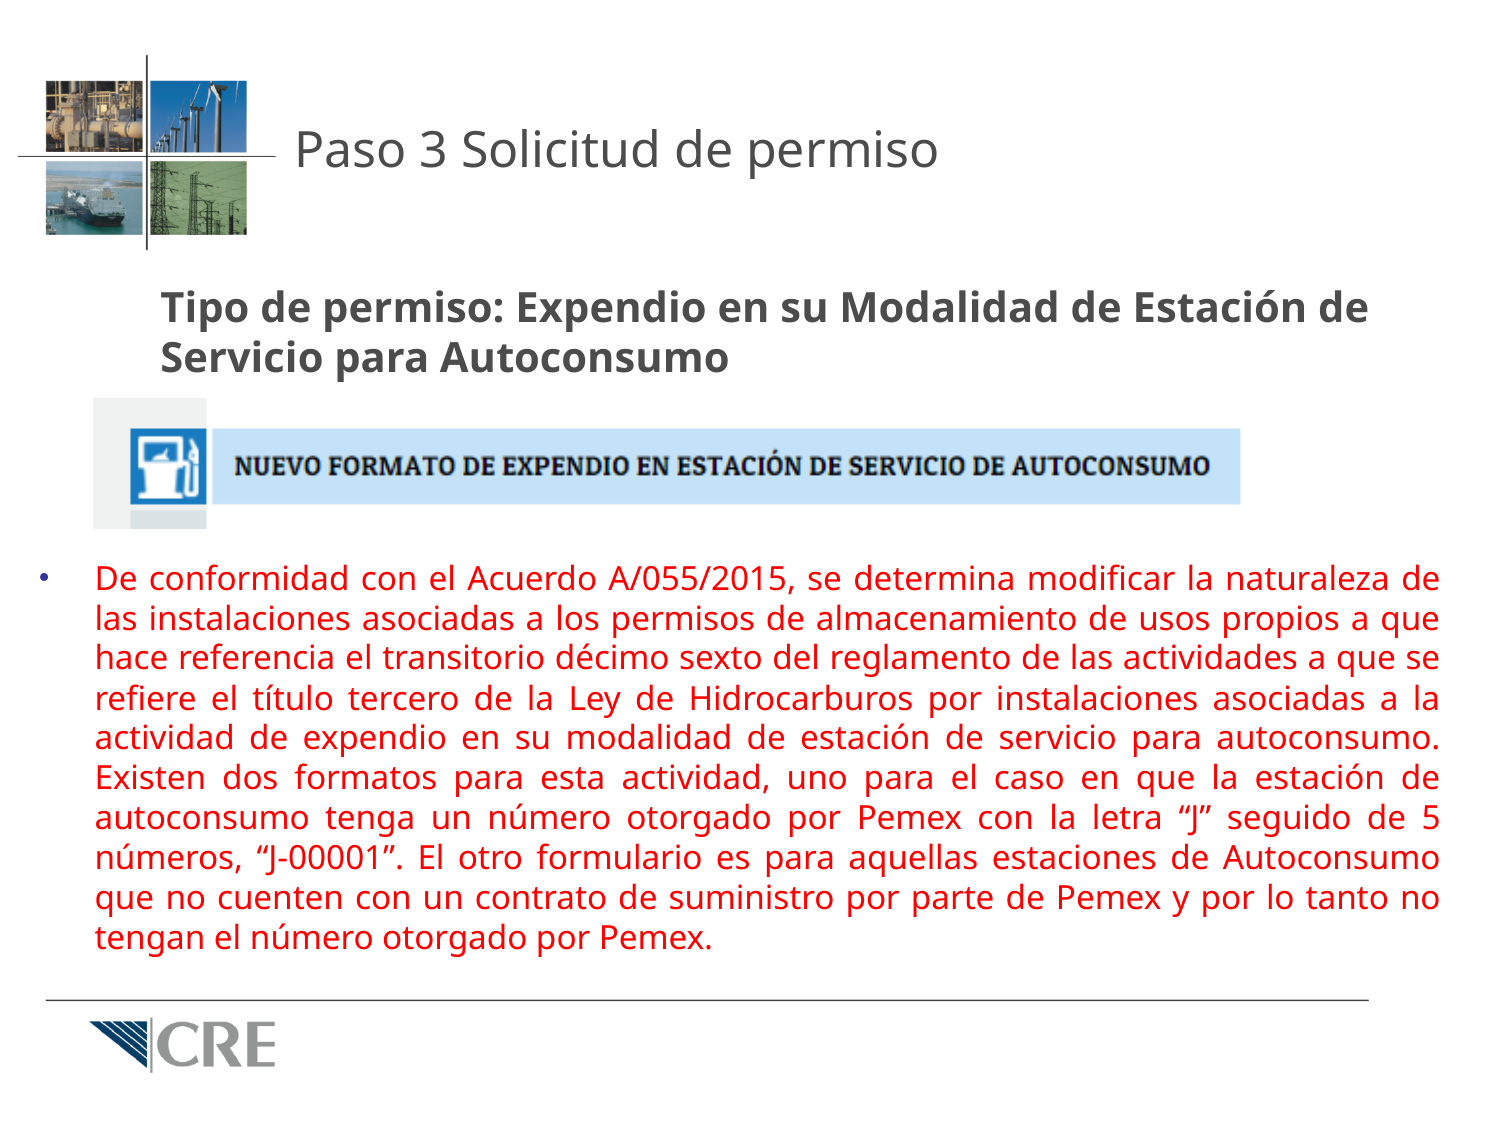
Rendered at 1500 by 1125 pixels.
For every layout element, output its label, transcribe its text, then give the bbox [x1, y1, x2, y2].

text_box Tipo de permiso: Expendio en su Modalidad de Estación de Servicio para Autoconsumo [145, 273, 1414, 399]
list De conformidad con el Acuerdo A/055/2015, se determina modificar la naturaleza de las instalaciones asociadas a los permisos de almacenamiento de usos propios a que hace referencia el transitorio décimo sexto del reglamento de las actividades a que se refiere el título tercero de la Ley de Hidrocarburos por instalaciones asociadas a la actividad de expendio en su modalidad de estación de servicio para autoconsumo. Existen dos formatos para esta actividad, uno para el caso en que la estación de autoconsumo tenga un número otorgado por Pemex con la letra “J” seguido de 5 números, “J-00001”. El otro formulario es para aquellas estaciones de Autoconsumo que no cuenten con un contrato de suministro por parte de Pemex y por lo tanto no tengan el número otorgado por Pemex. [23, 549, 1458, 888]
text_box Paso 3 Solicitud de permiso [279, 53, 1327, 241]
picture [0, 0, 1369, 1073]
